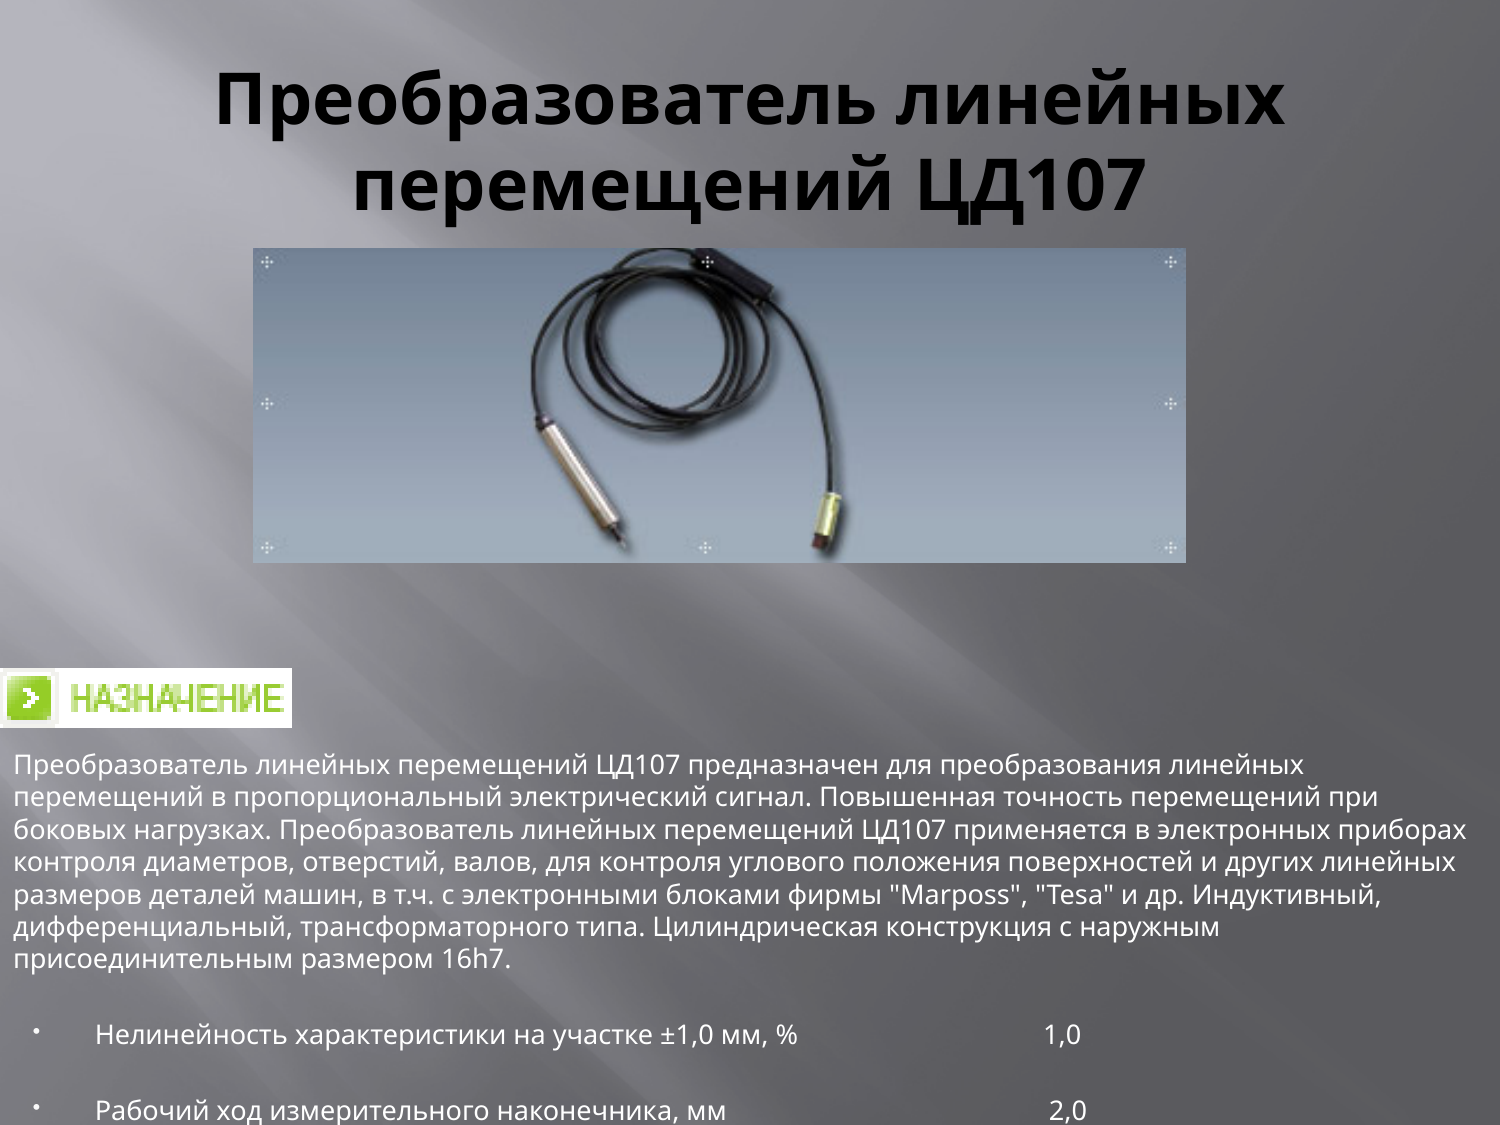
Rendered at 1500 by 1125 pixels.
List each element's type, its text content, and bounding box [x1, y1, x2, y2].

picture [253, 248, 1186, 563]
picture [0, 668, 292, 729]
title Преобразователь линейных перемещений ЦД107 [75, 45, 1425, 233]
list Преобразователь линейных перемещений ЦД107 предназначен для преобразования линейных перемещений в пропорциональный электрический сигнал. Повышенная точность перемещений при боковых нагрузках. Преобразователь линейных перемещений ЦД107 применяется в электронных приборах контроля диаметров, отверстий, валов, для контроля углового положения поверхностей и других линейных размеров деталей машин, в т.ч. с электронными блоками фирмы "Marposs", "Tesa" и др. Индуктивный, дифференциальный, трансформаторного типа. Цилиндрическая конструкция с наружным присоединительным размером 16h7. Нелинейность характеристики на участке ±1,0 мм, % 1,0 Рабочий ход измерительного наконечника, мм 2,0 [0, 739, 1499, 1125]
